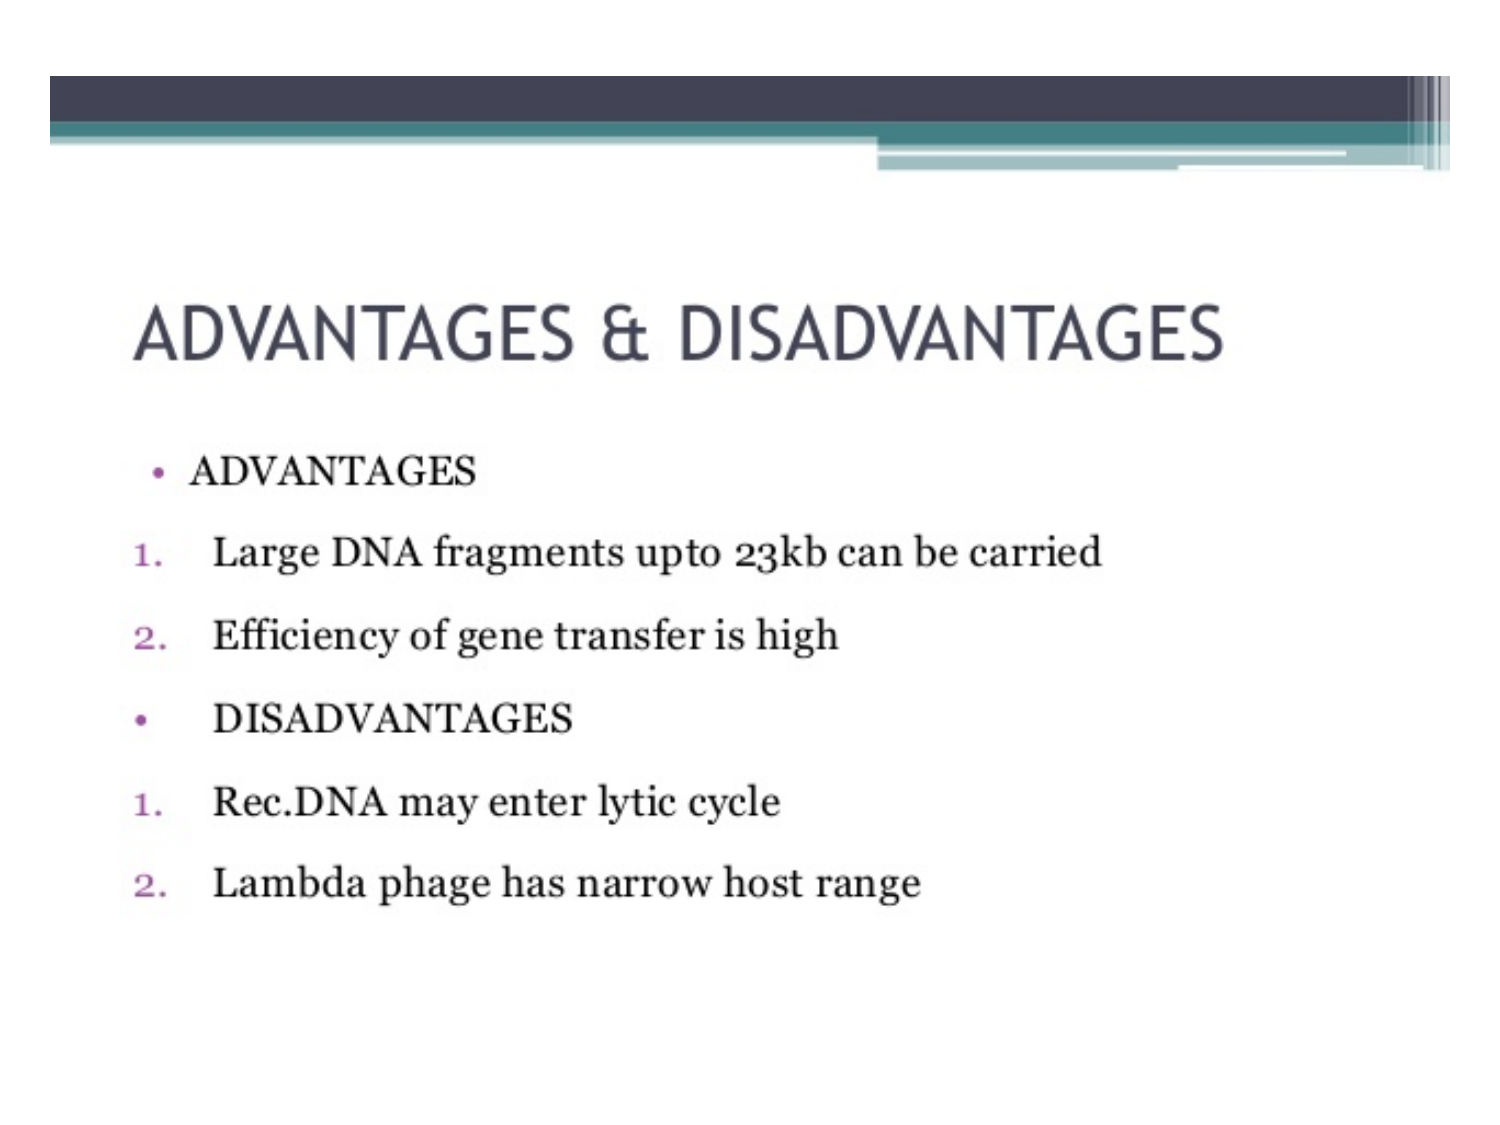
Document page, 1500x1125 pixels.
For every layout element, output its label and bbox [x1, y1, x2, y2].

picture [49, 76, 1451, 1125]
text_box [31, 3, 1155, 822]
